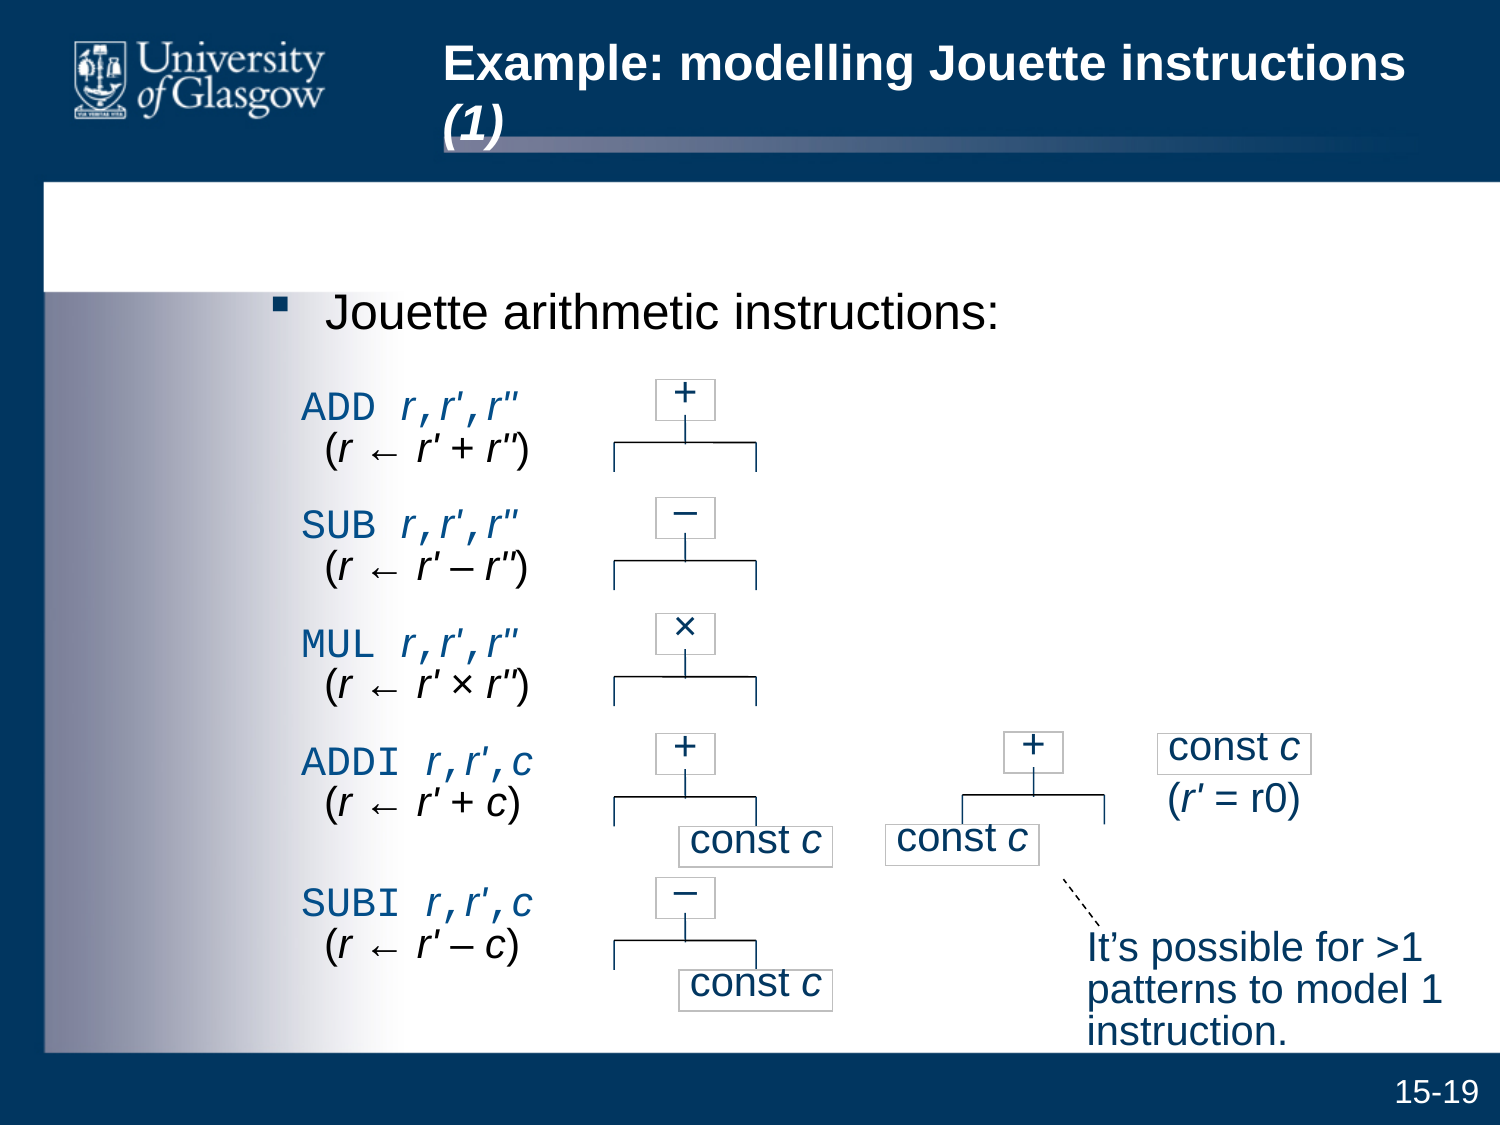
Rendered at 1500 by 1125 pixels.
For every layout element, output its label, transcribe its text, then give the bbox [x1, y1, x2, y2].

text_box It’s possible for >1 patterns to model 1 instruction. [1087, 929, 1459, 1053]
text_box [613, 613, 757, 707]
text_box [294, 381, 562, 973]
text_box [613, 733, 833, 862]
picture [0, 0, 1500, 1125]
title Example: modelling Jouette instructions (1) [427, 30, 1436, 150]
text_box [613, 877, 833, 1006]
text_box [613, 379, 757, 473]
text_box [613, 497, 757, 591]
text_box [885, 731, 1105, 861]
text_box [1157, 733, 1312, 828]
list Jouette arithmetic instructions: [253, 278, 1435, 1038]
